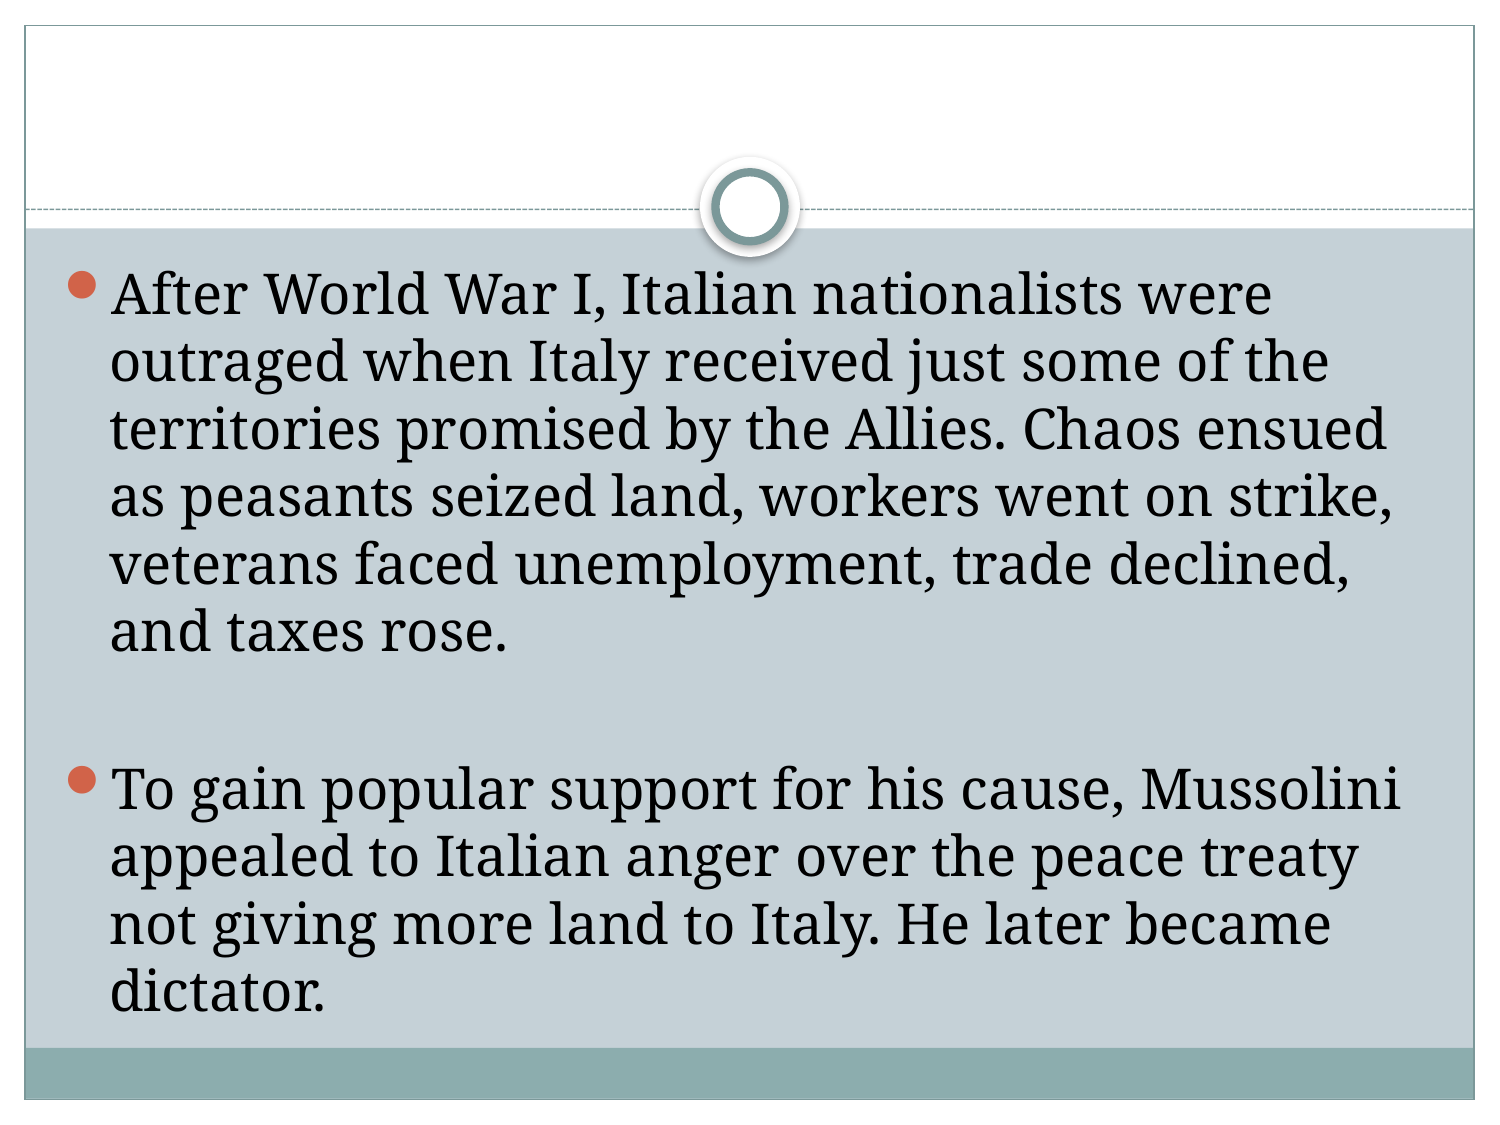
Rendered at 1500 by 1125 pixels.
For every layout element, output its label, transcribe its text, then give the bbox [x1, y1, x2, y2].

list After World War I, Italian nationalists were outraged when Italy received just some of the territories promised by the Allies. Chaos ensued as peasants seized land, workers went on strike, veterans faced unemployment, trade declined, and taxes rose. To gain popular support for his cause, Mussolini appealed to Italian anger over the peace treaty not giving more land to Italy. He later became dictator. [49, 250, 1445, 1001]
